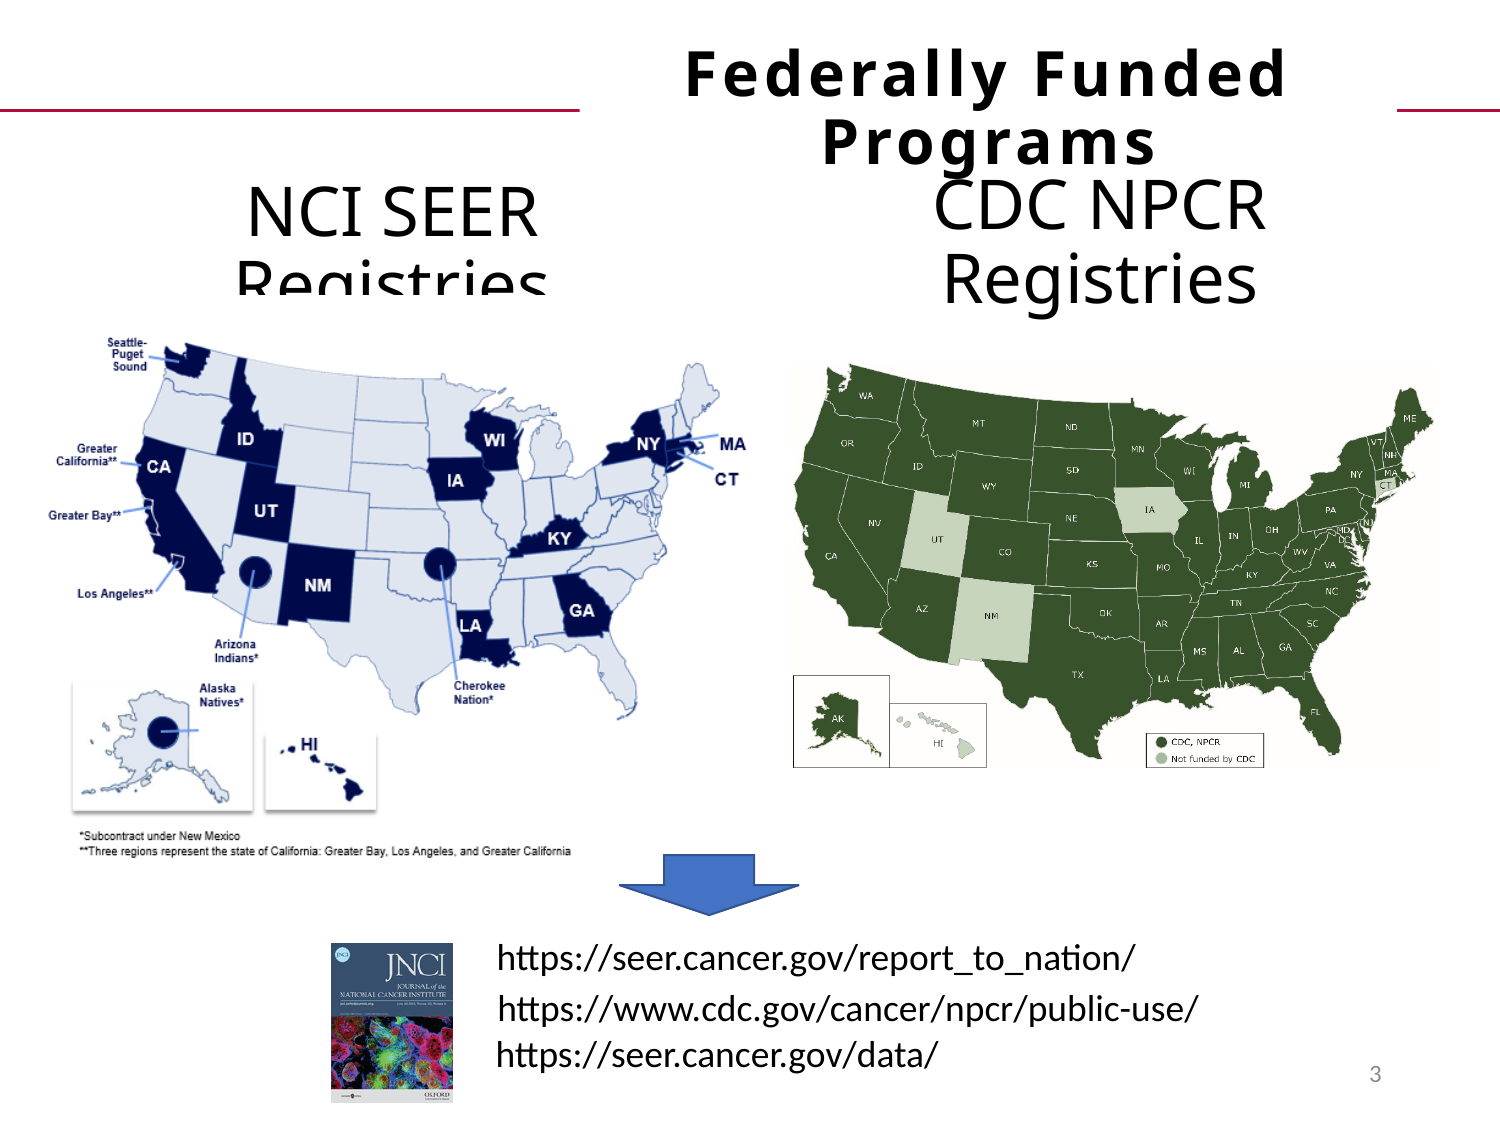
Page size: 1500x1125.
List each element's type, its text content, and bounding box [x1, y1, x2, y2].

picture [793, 363, 1434, 768]
picture [331, 943, 453, 1103]
text_box https://www.cdc.gov/cancer/npcr/public-use/ [482, 976, 1215, 1037]
text_box CDC NPCR Registries [792, 163, 1407, 327]
text_box https://seer.cancer.gov/report_to_nation/ [481, 925, 1152, 986]
slide_number 3 [1059, 1042, 1397, 1103]
text_box NCI SEER Registries [85, 169, 700, 295]
text_box https://seer.cancer.gov/data/ [480, 1022, 955, 1083]
text_box [651, 897, 767, 917]
text_box [787, 884, 800, 891]
picture [24, 295, 787, 897]
title Federally Funded Programs [579, 36, 1397, 185]
